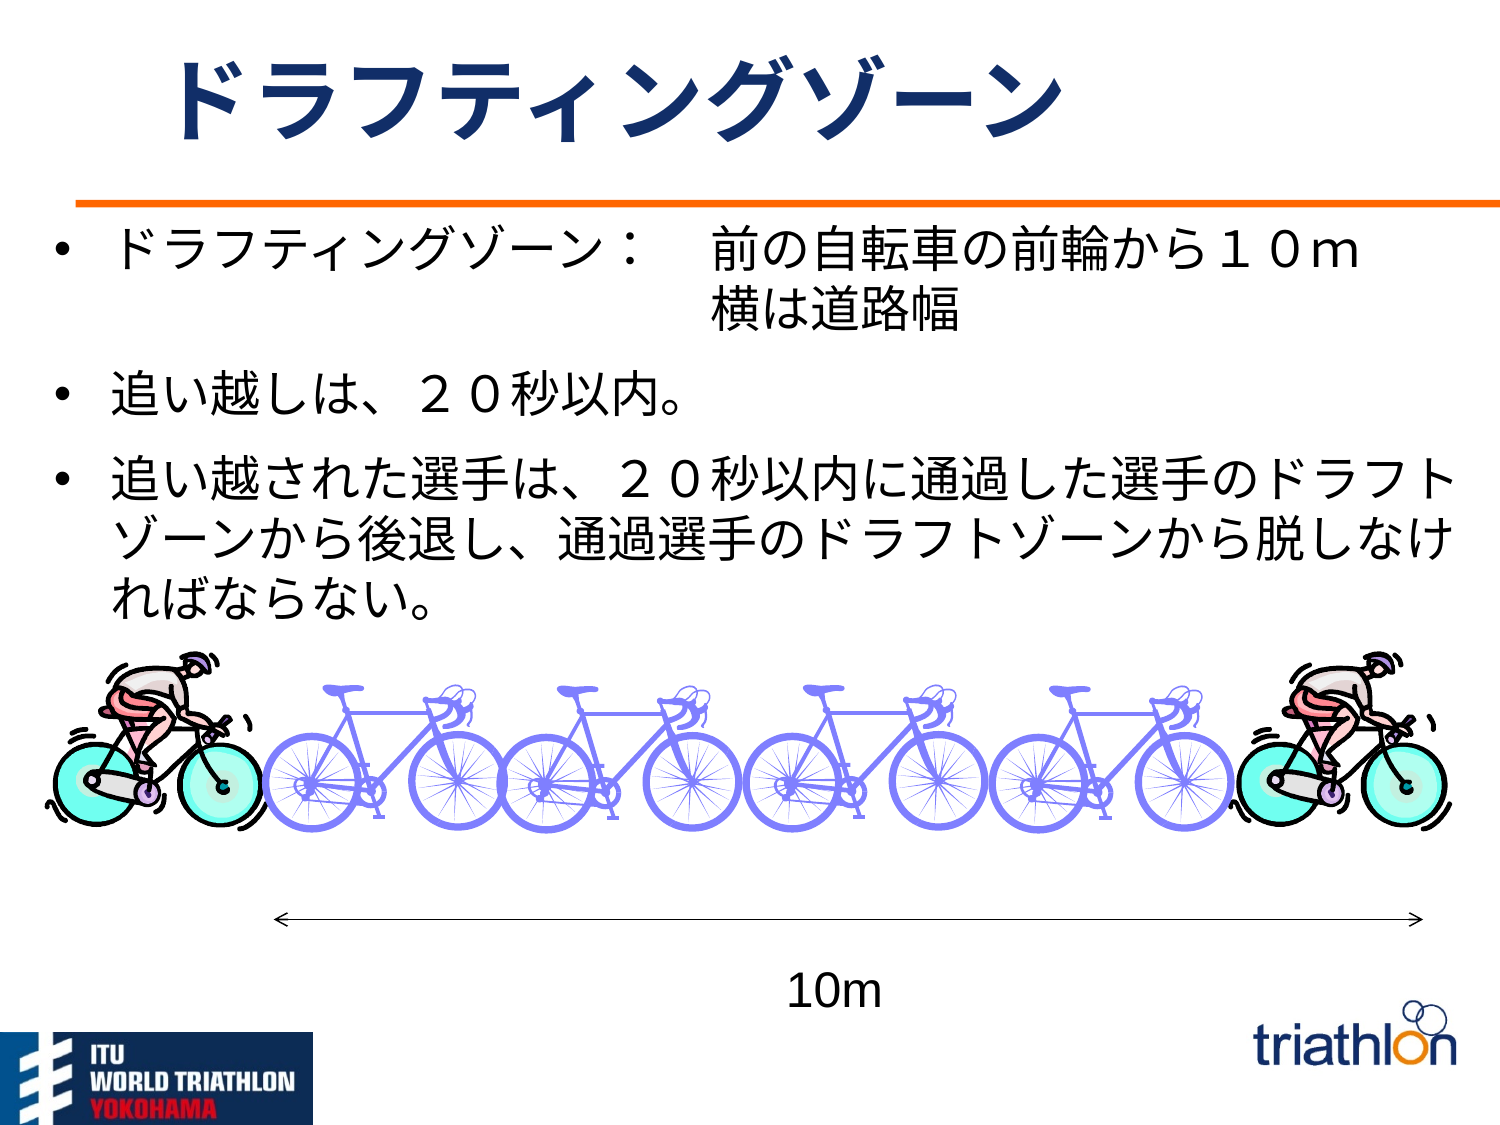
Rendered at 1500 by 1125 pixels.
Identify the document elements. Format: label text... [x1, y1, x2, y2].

text_box ドラフティングゾーン： 前の自転車の前輪から１０ｍ 横は道路幅 追い越しは、２０秒以内。 追い越された選手は、２０秒以内に通過した選手のドラフトゾーンから後退し、通過選手のドラフトゾーンから脱しなければならない。 [39, 210, 1498, 636]
text_box 10m [771, 950, 916, 1026]
picture [1246, 987, 1458, 1076]
picture [39, 645, 1458, 837]
title ドラフティングゾーン [159, 42, 1465, 161]
picture [0, 1032, 313, 1125]
